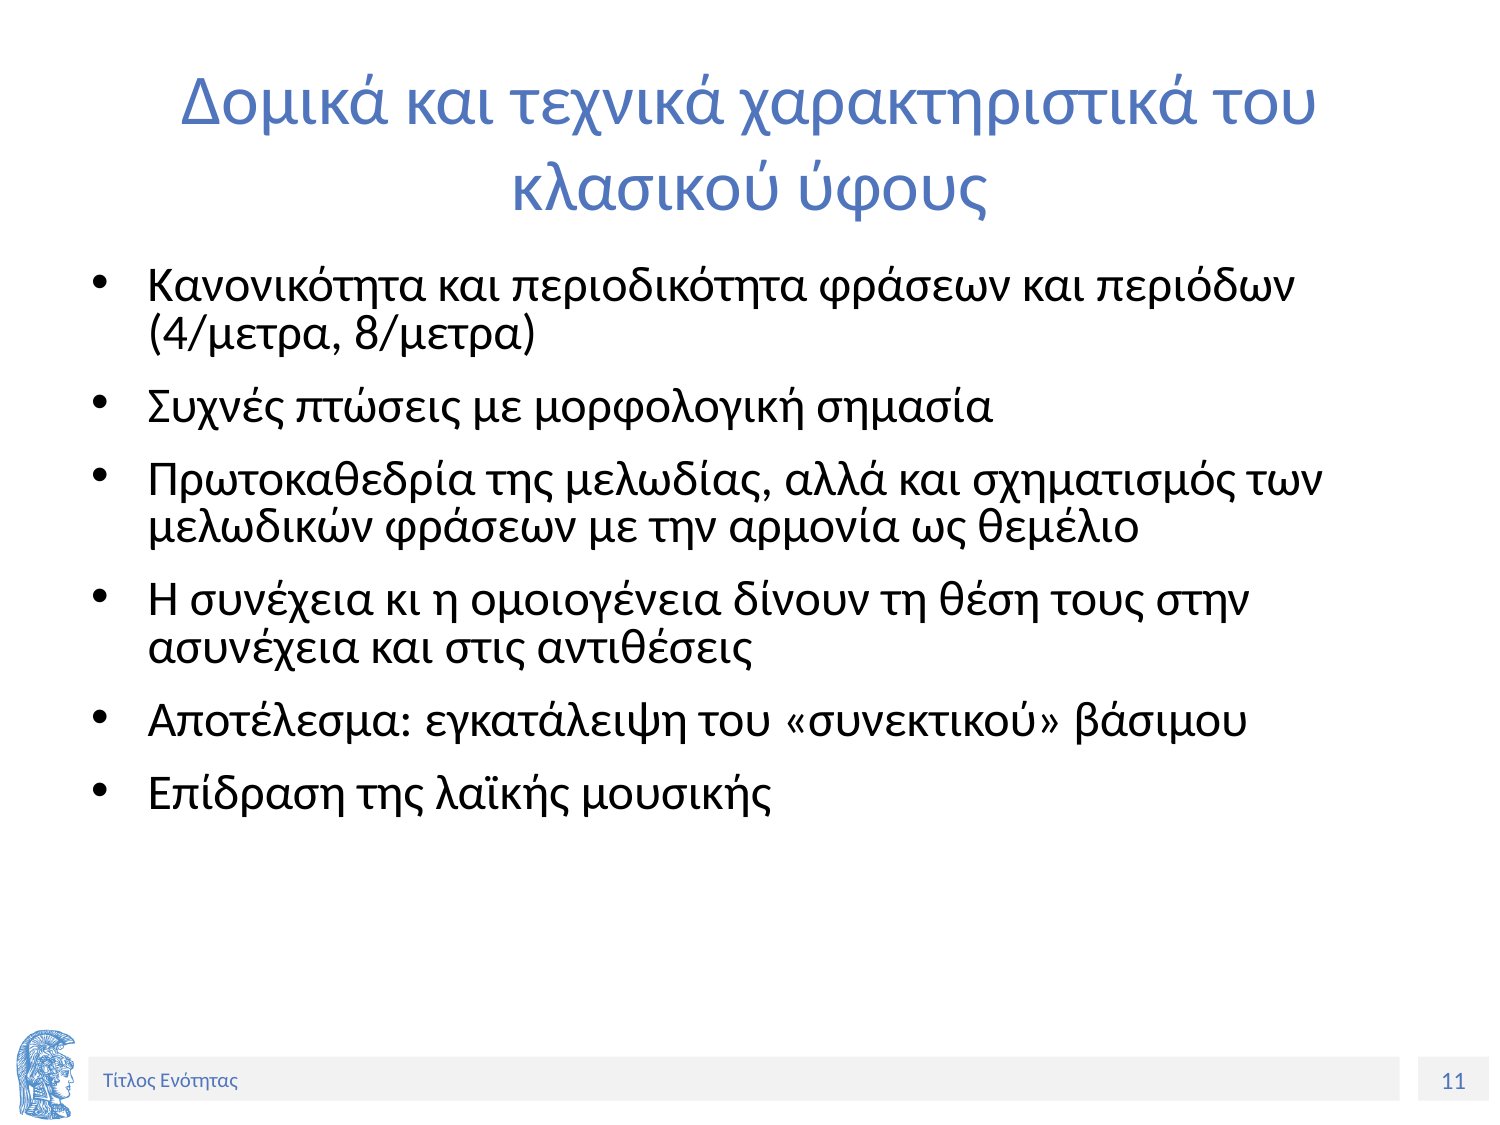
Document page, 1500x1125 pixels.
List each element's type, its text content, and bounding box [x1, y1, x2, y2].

title Δομικά και τεχνικά χαρακτηριστικά του κλασικού ύφους [75, 45, 1425, 233]
picture [9, 1026, 81, 1120]
list Κανονικότητα και περιοδικότητα φράσεων και περιόδων (4/μετρα, 8/μετρα) Συχνές πτώσεις με μορφολογική σημασία Πρωτοκαθεδρία της μελωδίας, αλλά και σχηματισμός των μελωδικών φράσεων με την αρμονία ως θεμέλιο Η συνέχεια κι η ομοιογένεια δίνουν τη θέση τους στην ασυνέχεια και στις αντιθέσεις Αποτέλεσμα: εγκατάλειψη του «συνεκτικού» βάσιμου Επίδραση της λαϊκής μουσικής [76, 255, 1427, 998]
